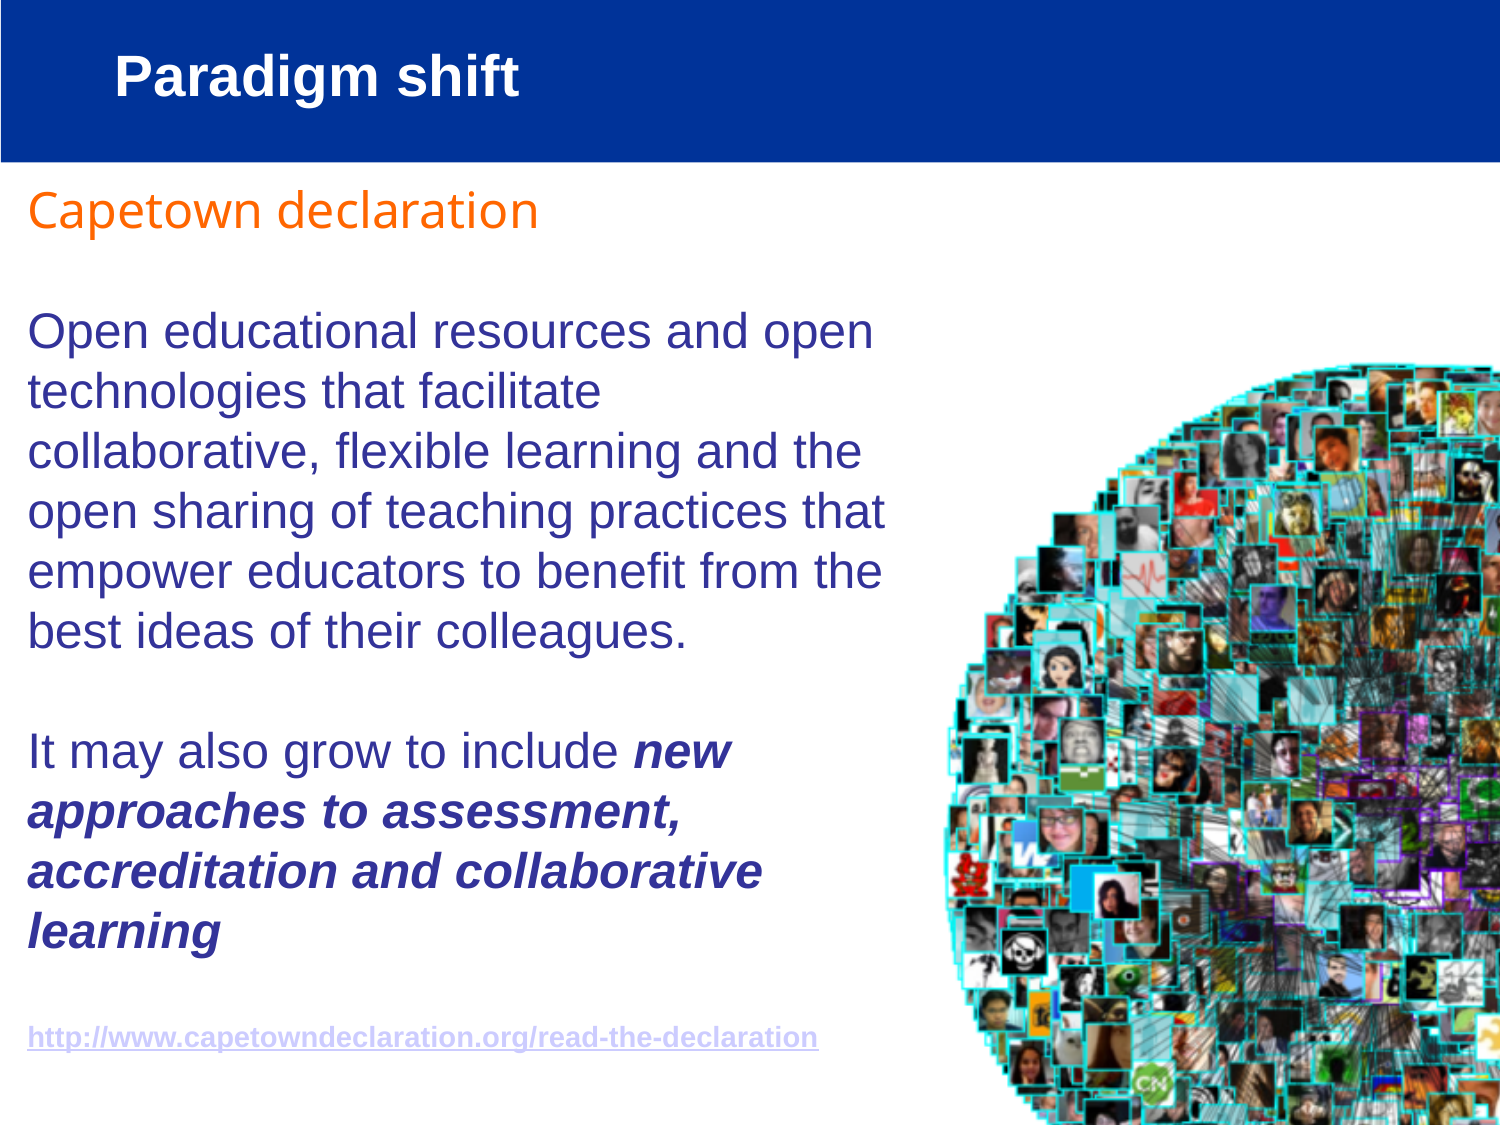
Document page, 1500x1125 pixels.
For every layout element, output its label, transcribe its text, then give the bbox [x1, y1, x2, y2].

picture [933, 352, 1500, 1125]
text_box Paradigm shift [100, 31, 1500, 116]
text_box Capetown declaration Open educational resources and open technologies that facilitate collaborative, flexible learning and the open sharing of teaching practices that empower educators to benefit from the best ideas of their colleagues. It may also grow to include new approaches to assessment, accreditation and collaborative learning http://www.capetowndeclaration.org/read-the-declaration [12, 171, 915, 1125]
text_box [0, 0, 1500, 163]
